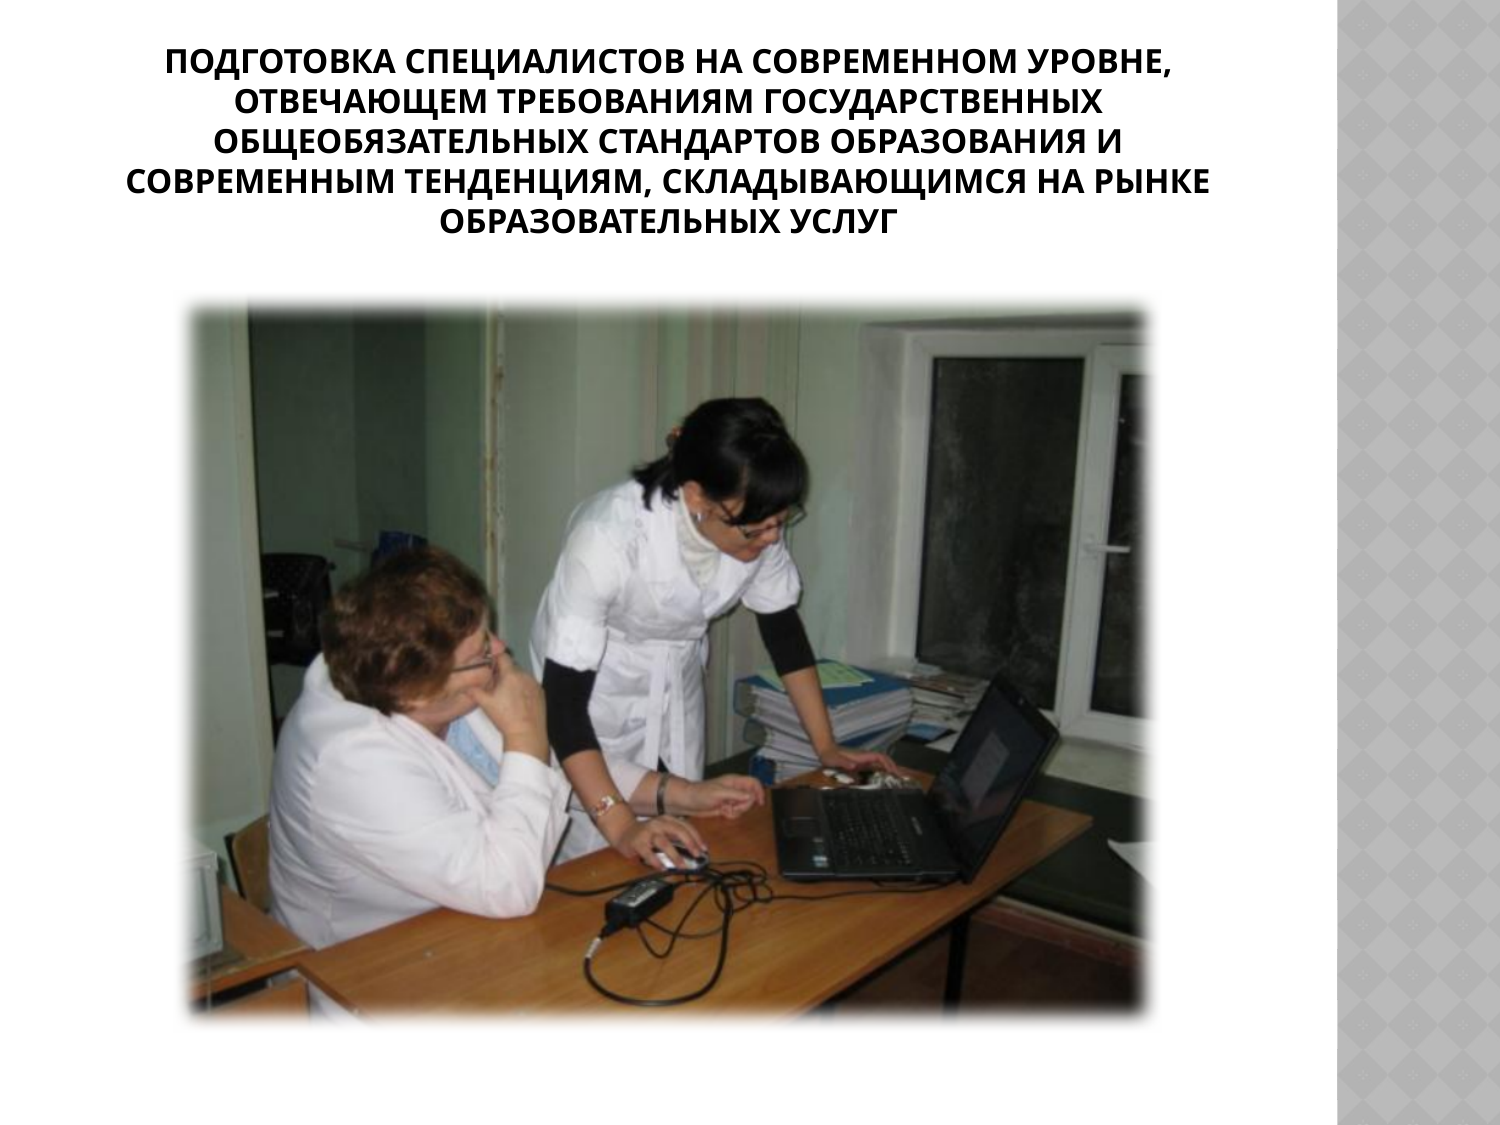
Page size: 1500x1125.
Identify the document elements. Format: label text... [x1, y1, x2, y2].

title Подготовка специалистов на современном уровне, отвечающем требованиям государственных общеобязательных стандартов образования и современным тенденциям, складывающимся на рынке образовательных услуг [75, 52, 1263, 240]
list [173, 289, 1165, 1034]
